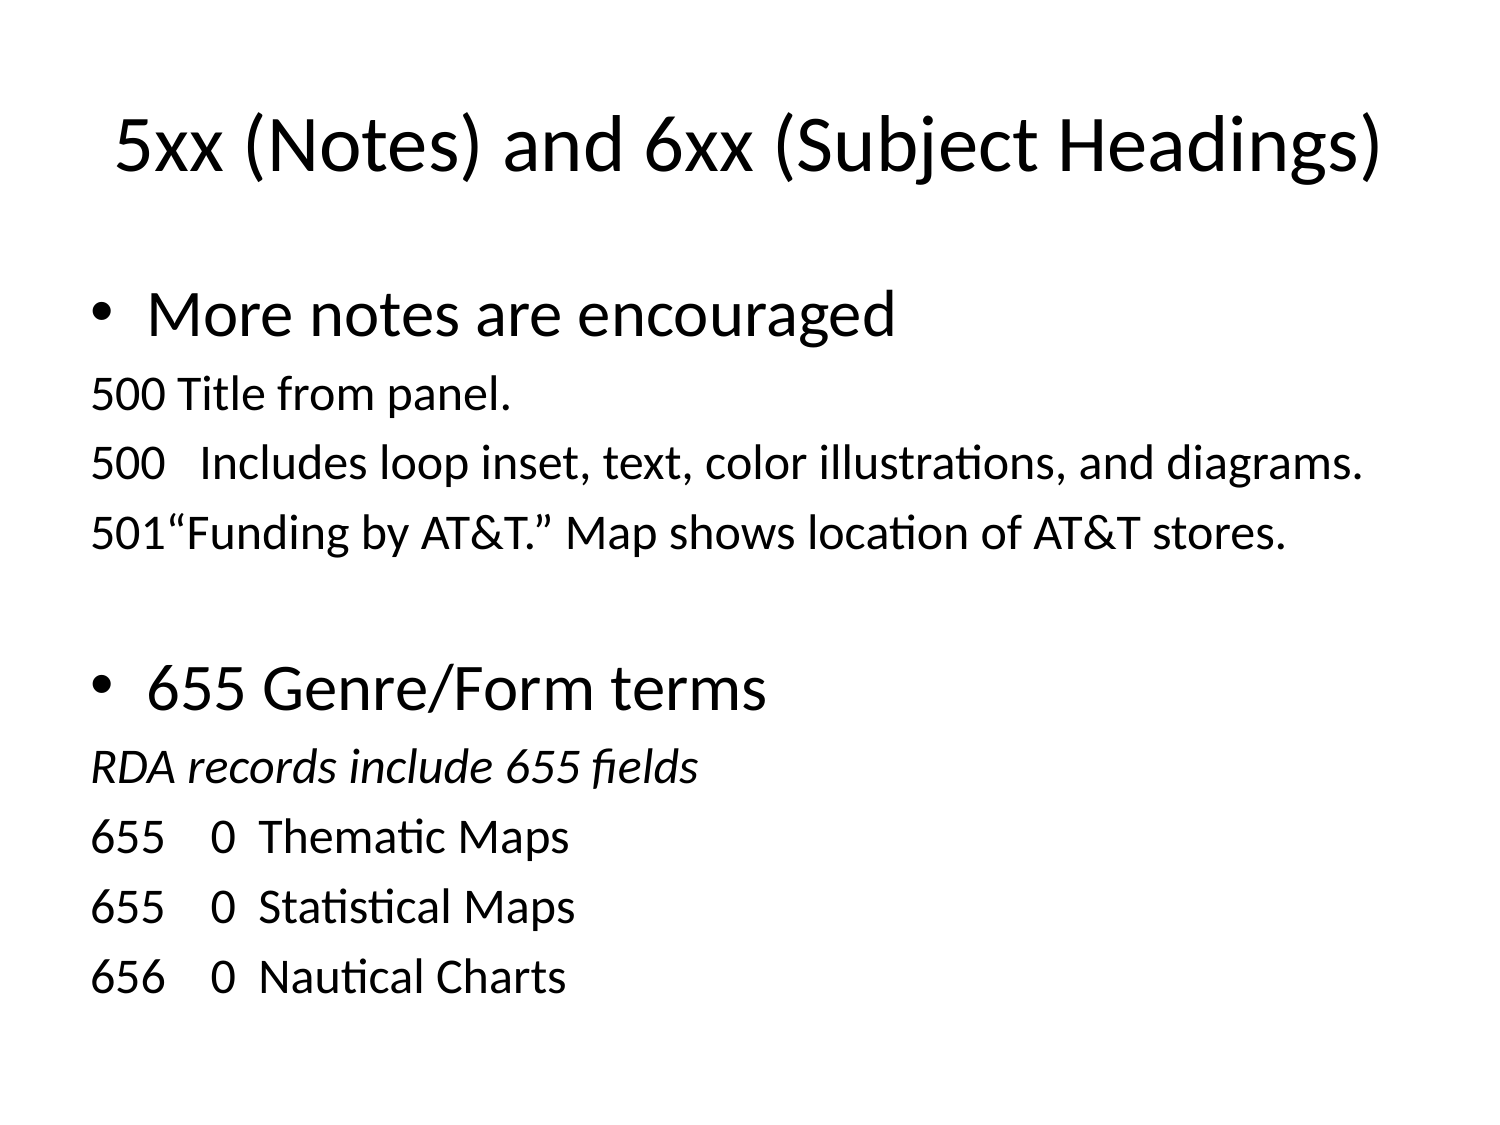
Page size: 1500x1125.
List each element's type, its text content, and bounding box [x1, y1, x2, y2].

list More notes are encouraged Title from panel. 500 Includes loop inset, text, color illustrations, and diagrams. “Funding by AT&T.” Map shows location of AT&T stores. 655 Genre/Form terms RDA records include 655 fields 0 Thematic Maps 655 0 Statistical Maps 0 Nautical Charts [75, 262, 1425, 1050]
title 5xx (Notes) and 6xx (Subject Headings) [75, 45, 1425, 233]
